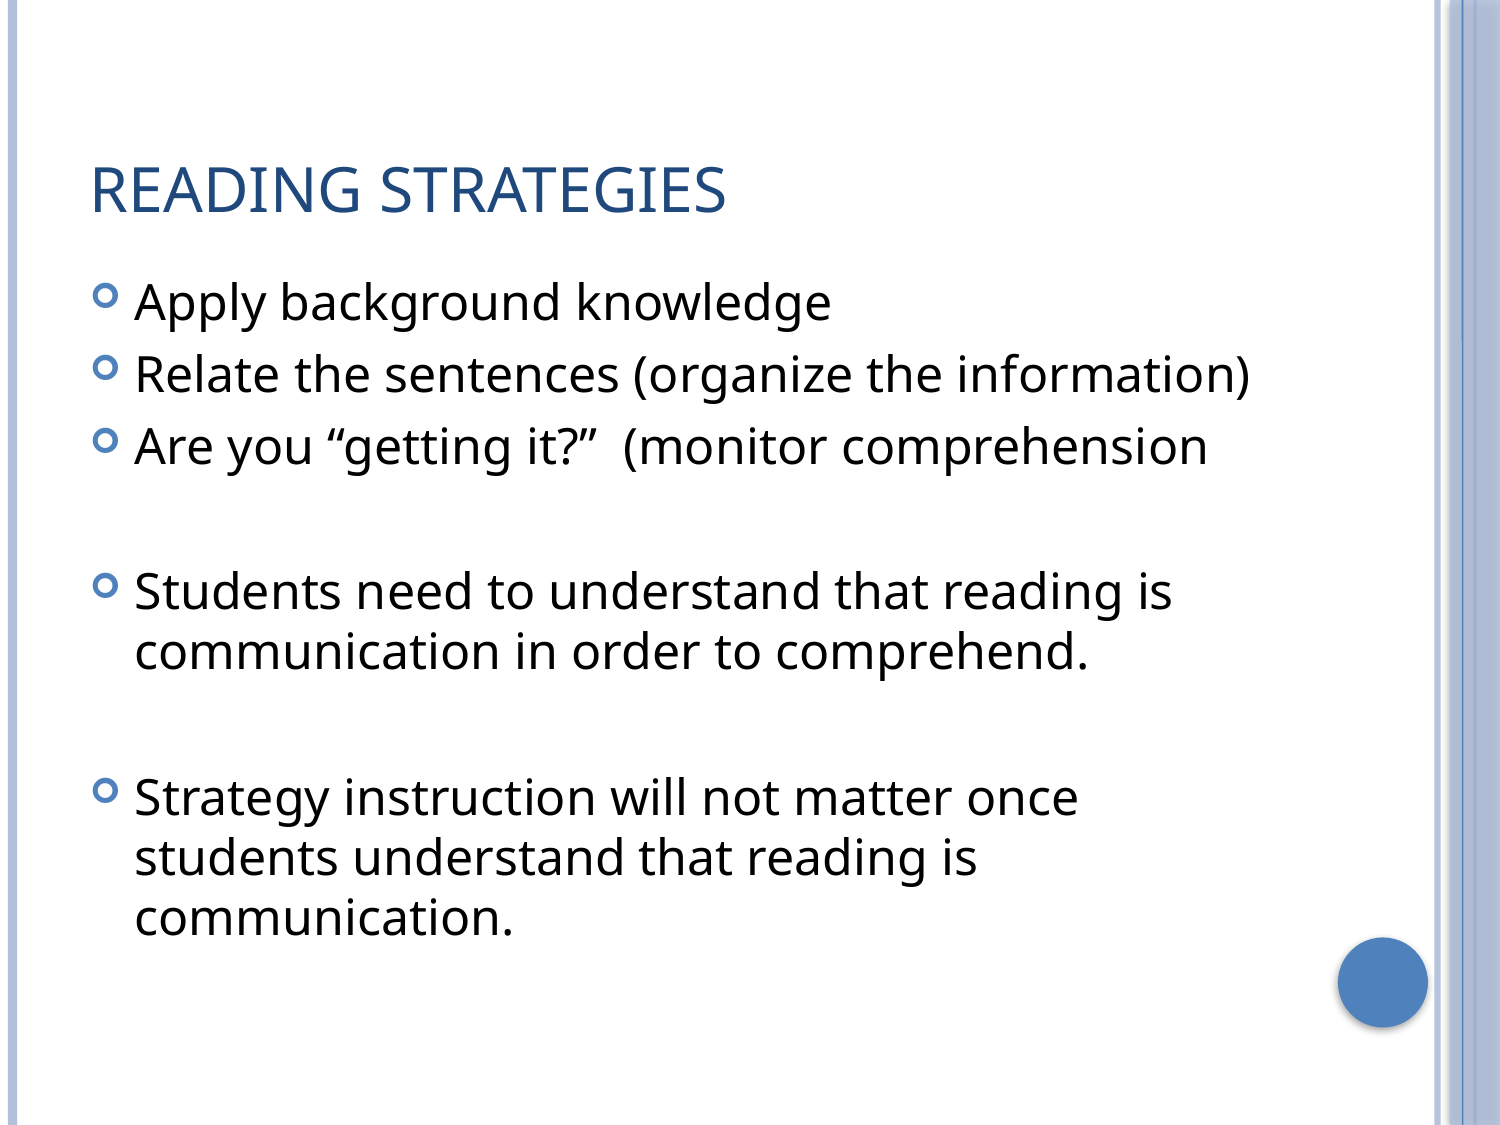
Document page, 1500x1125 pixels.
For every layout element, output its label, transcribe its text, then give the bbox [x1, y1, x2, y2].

list Apply background knowledge Relate the sentences (organize the information) Are you “getting it?” (monitor comprehension Students need to understand that reading is communication in order to comprehend. Strategy instruction will not matter once students understand that reading is communication. [75, 262, 1300, 1062]
title Reading Strategies [75, 45, 1300, 233]
